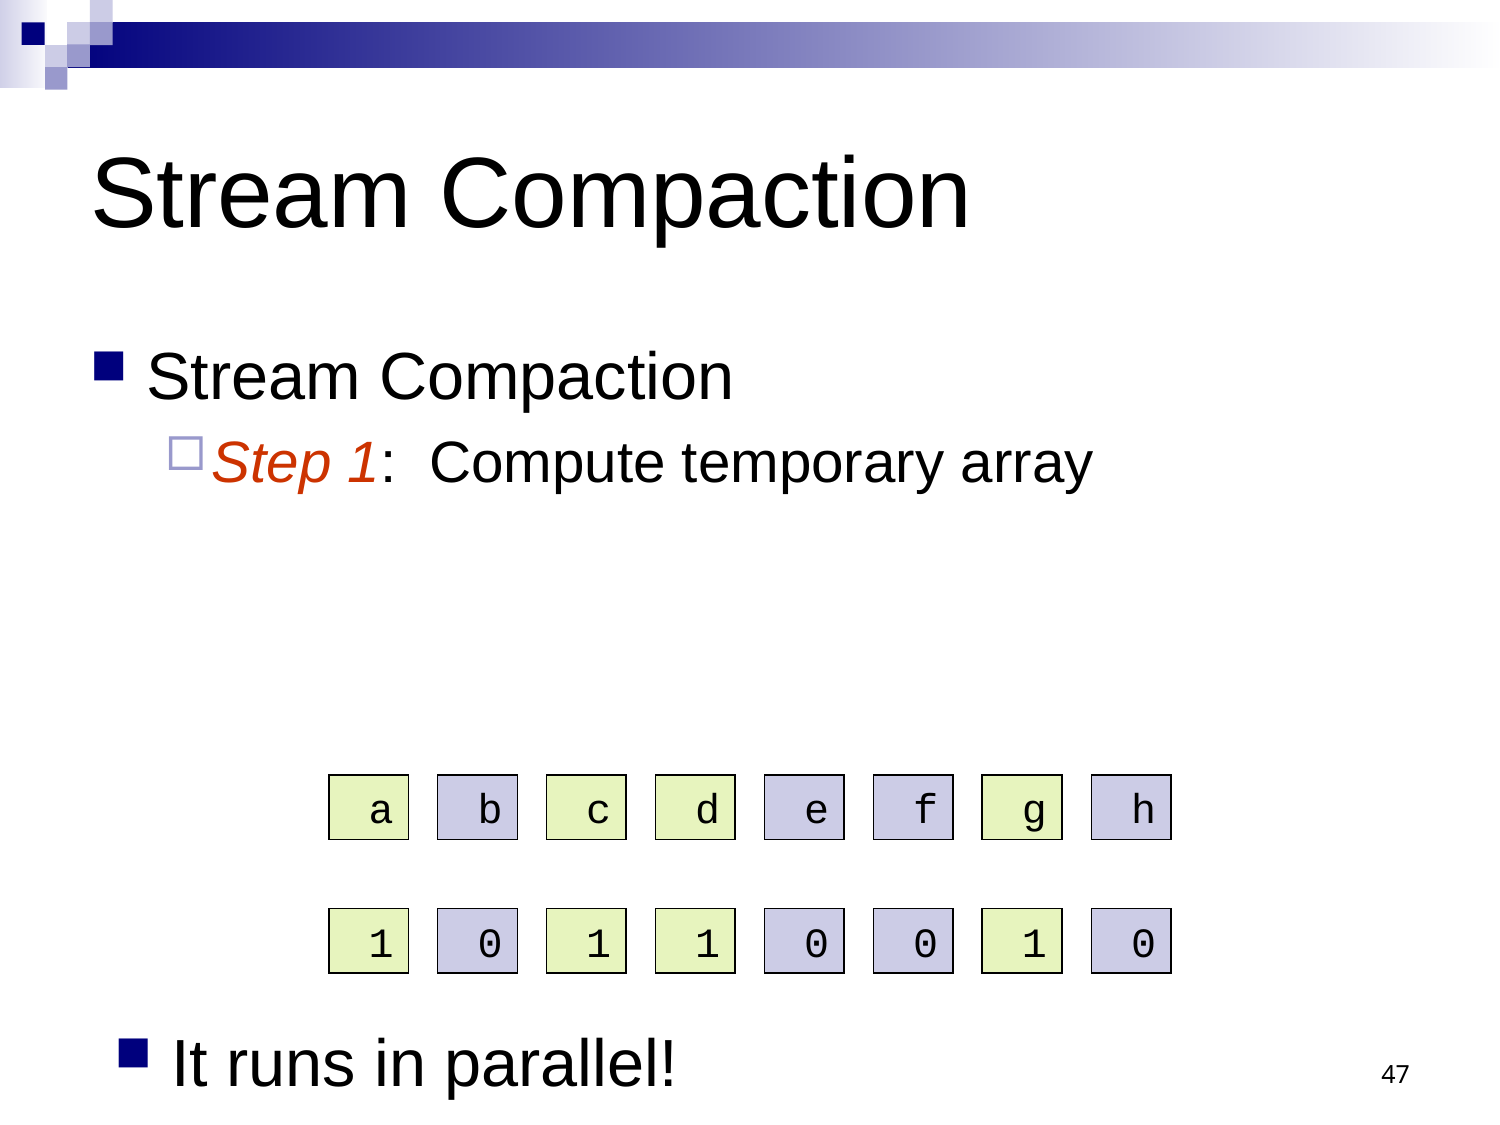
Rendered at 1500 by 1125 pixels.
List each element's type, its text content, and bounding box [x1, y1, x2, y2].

title Stream Compaction [75, 75, 1425, 300]
text_box h [1091, 774, 1172, 840]
text_box 0 [873, 908, 954, 974]
text_box 0 [437, 908, 518, 974]
text_box e [764, 774, 845, 840]
text_box 1 [982, 908, 1062, 974]
text_box 0 [764, 908, 845, 974]
text_box g [982, 774, 1062, 840]
text_box 111 [778, 22, 783, 67]
text_box It runs in parallel! [99, 1012, 1450, 1125]
text_box c [546, 774, 627, 840]
text_box [689, 22, 693, 67]
text_box 1 [655, 908, 736, 974]
text_box a [328, 774, 409, 840]
text_box 1 [328, 908, 409, 974]
text_box 1 [546, 908, 627, 974]
text_box 0 [1091, 908, 1172, 974]
text_box b [437, 774, 518, 840]
list Stream Compaction Step 1: Compute temporary array [75, 324, 1475, 963]
text_box d [655, 774, 736, 840]
slide_number 47 [1074, 1024, 1426, 1101]
text_box f [873, 774, 954, 840]
